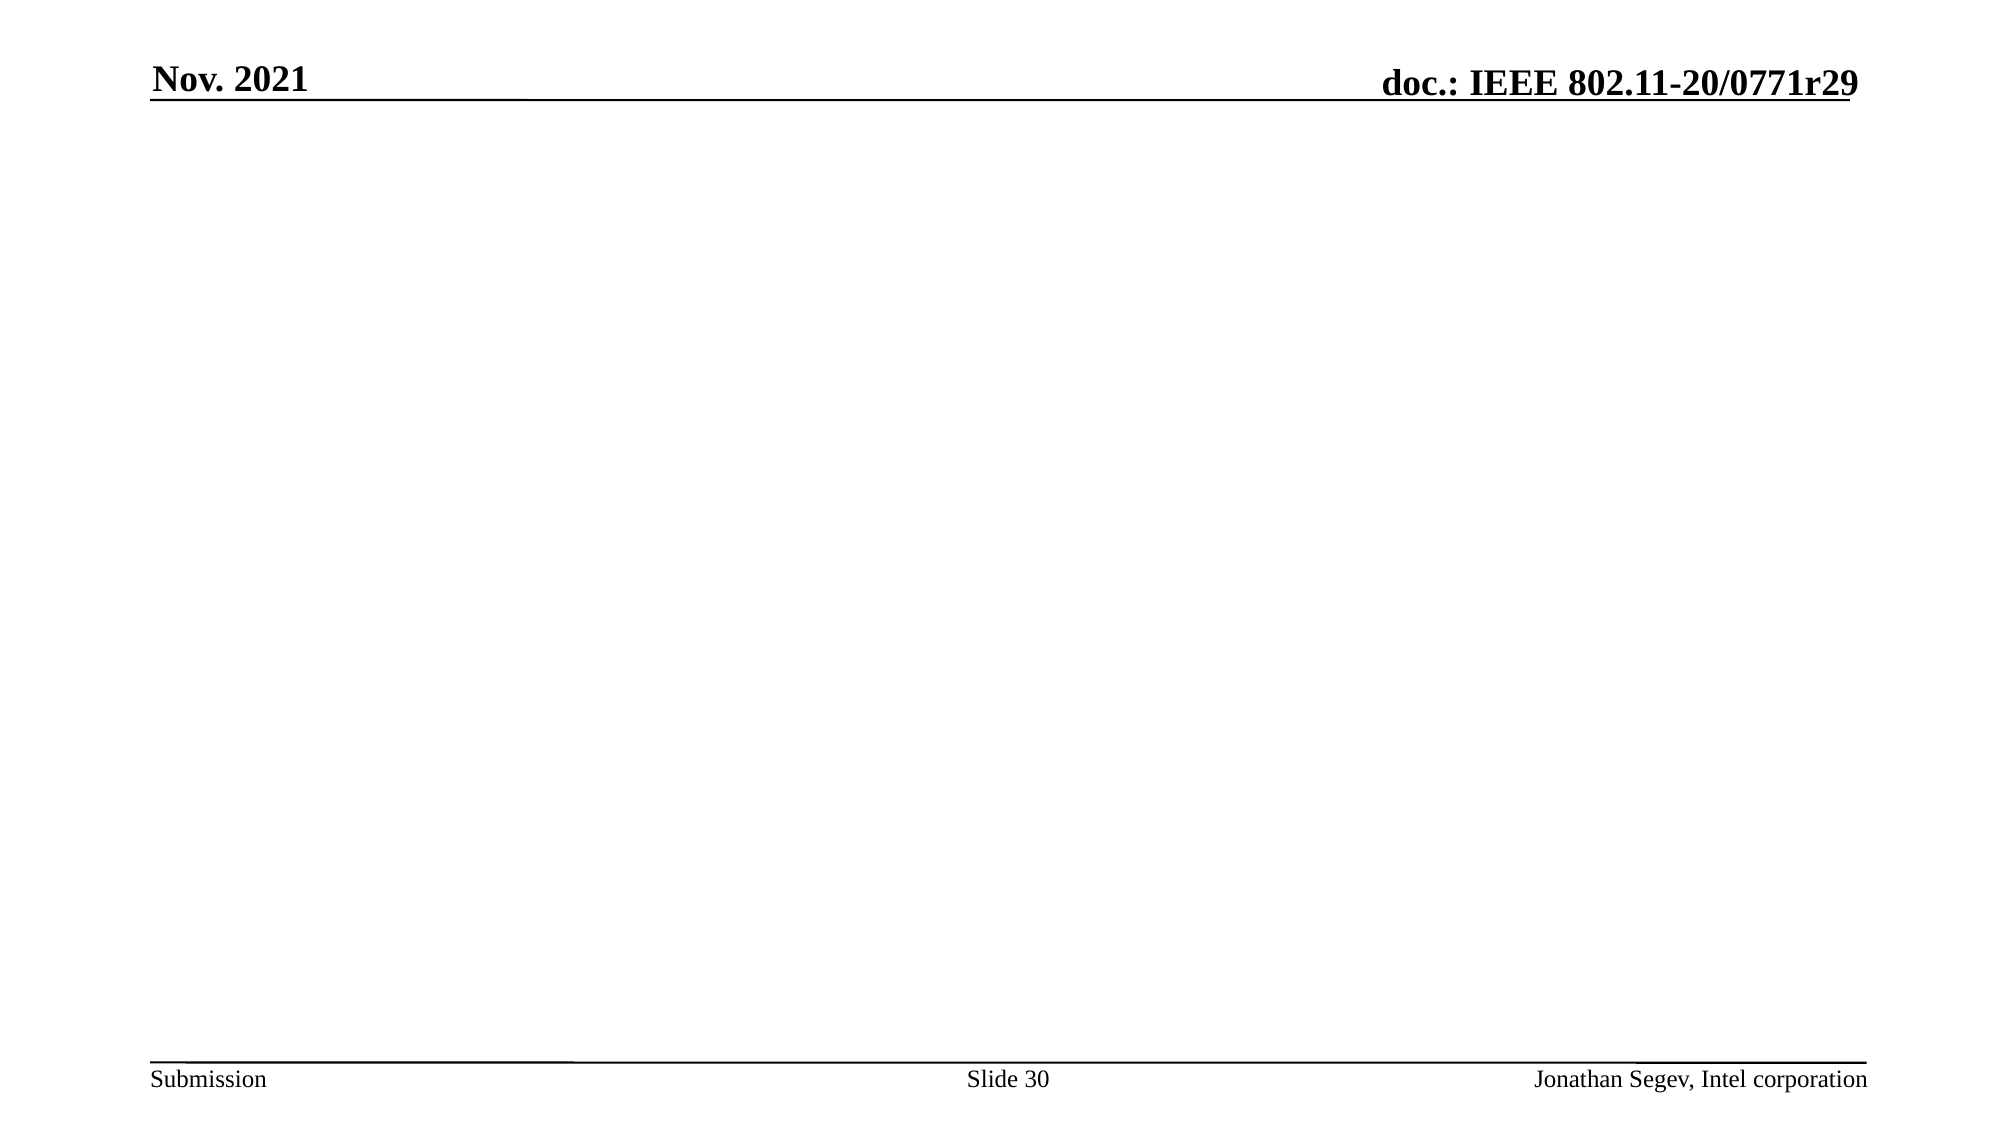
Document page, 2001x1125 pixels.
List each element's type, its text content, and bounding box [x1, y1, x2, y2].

footer Jonathan Segev, Intel corporation [1171, 1061, 1869, 1093]
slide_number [152, 54, 563, 100]
slide_number Slide 30 [950, 1061, 1067, 1123]
